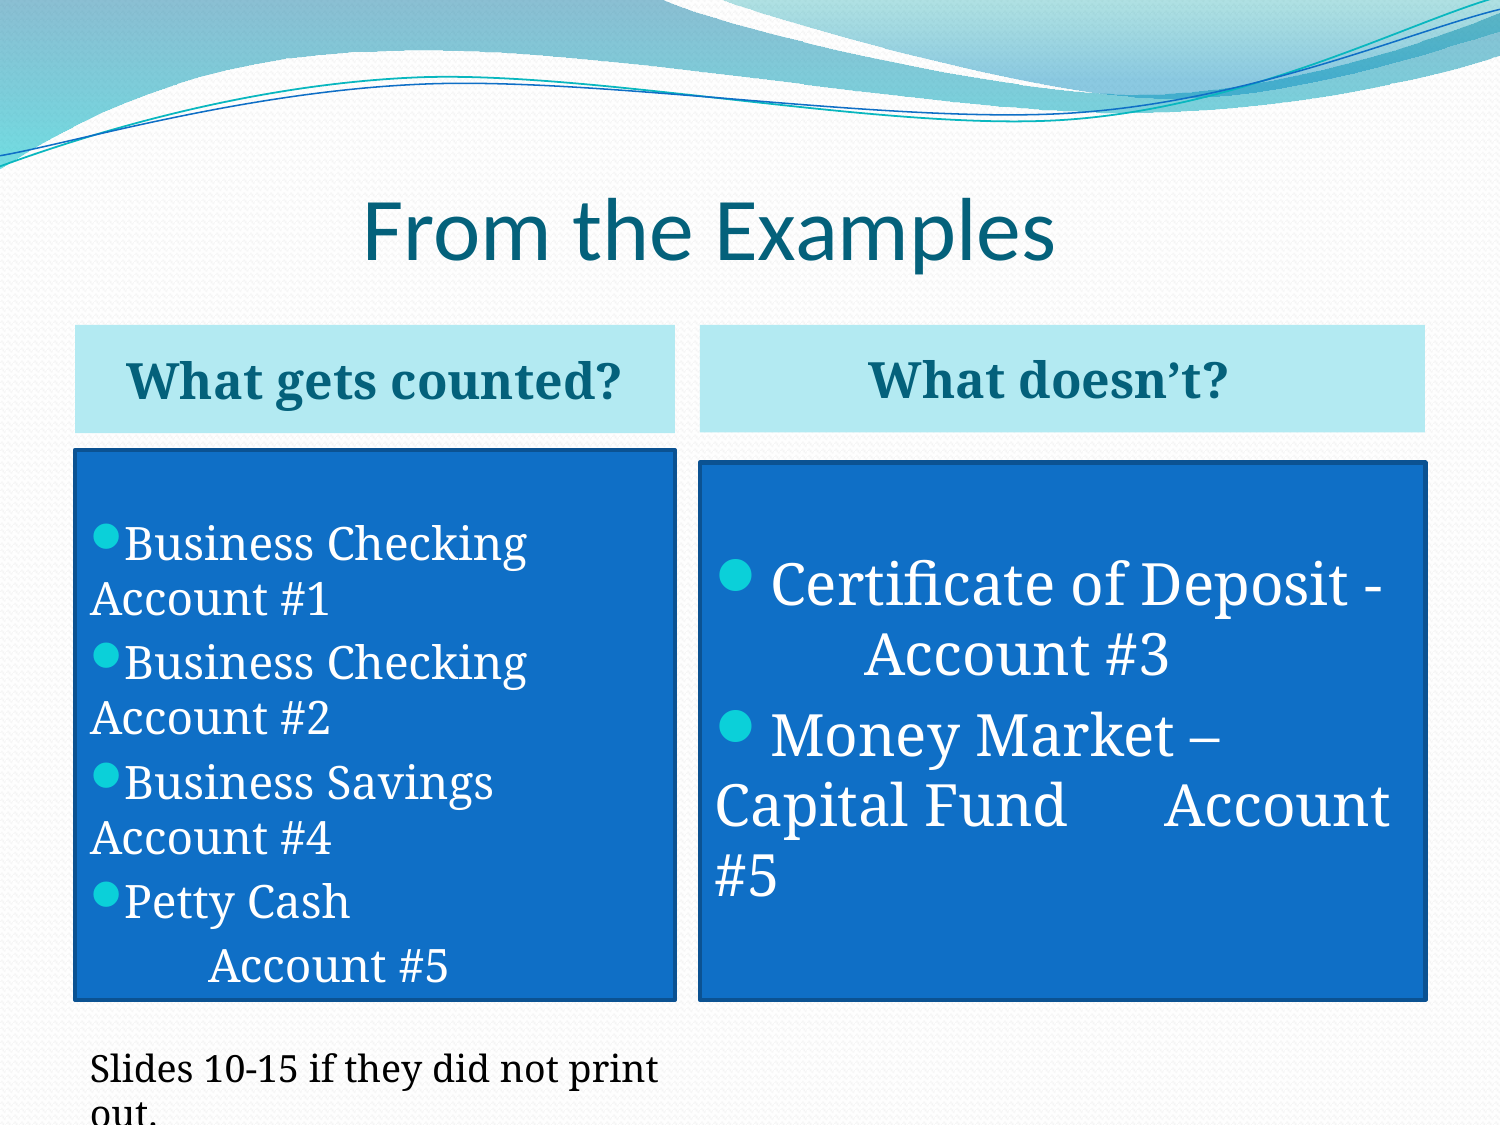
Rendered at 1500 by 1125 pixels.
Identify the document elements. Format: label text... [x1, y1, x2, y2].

list What gets counted? [75, 324, 675, 434]
list Business Checking Account #1 Business Checking Account #2 Business Savings Account #4 Petty Cash Account #5 [73, 448, 677, 1002]
text_box Slides 10-15 if they did not print out. [75, 1037, 713, 1125]
list Certificate of Deposit - Account #3 Money Market – Capital Fund Account #5 [698, 460, 1428, 1002]
title From the Examples [0, 162, 1500, 278]
list What doesn’t? [699, 324, 1425, 433]
